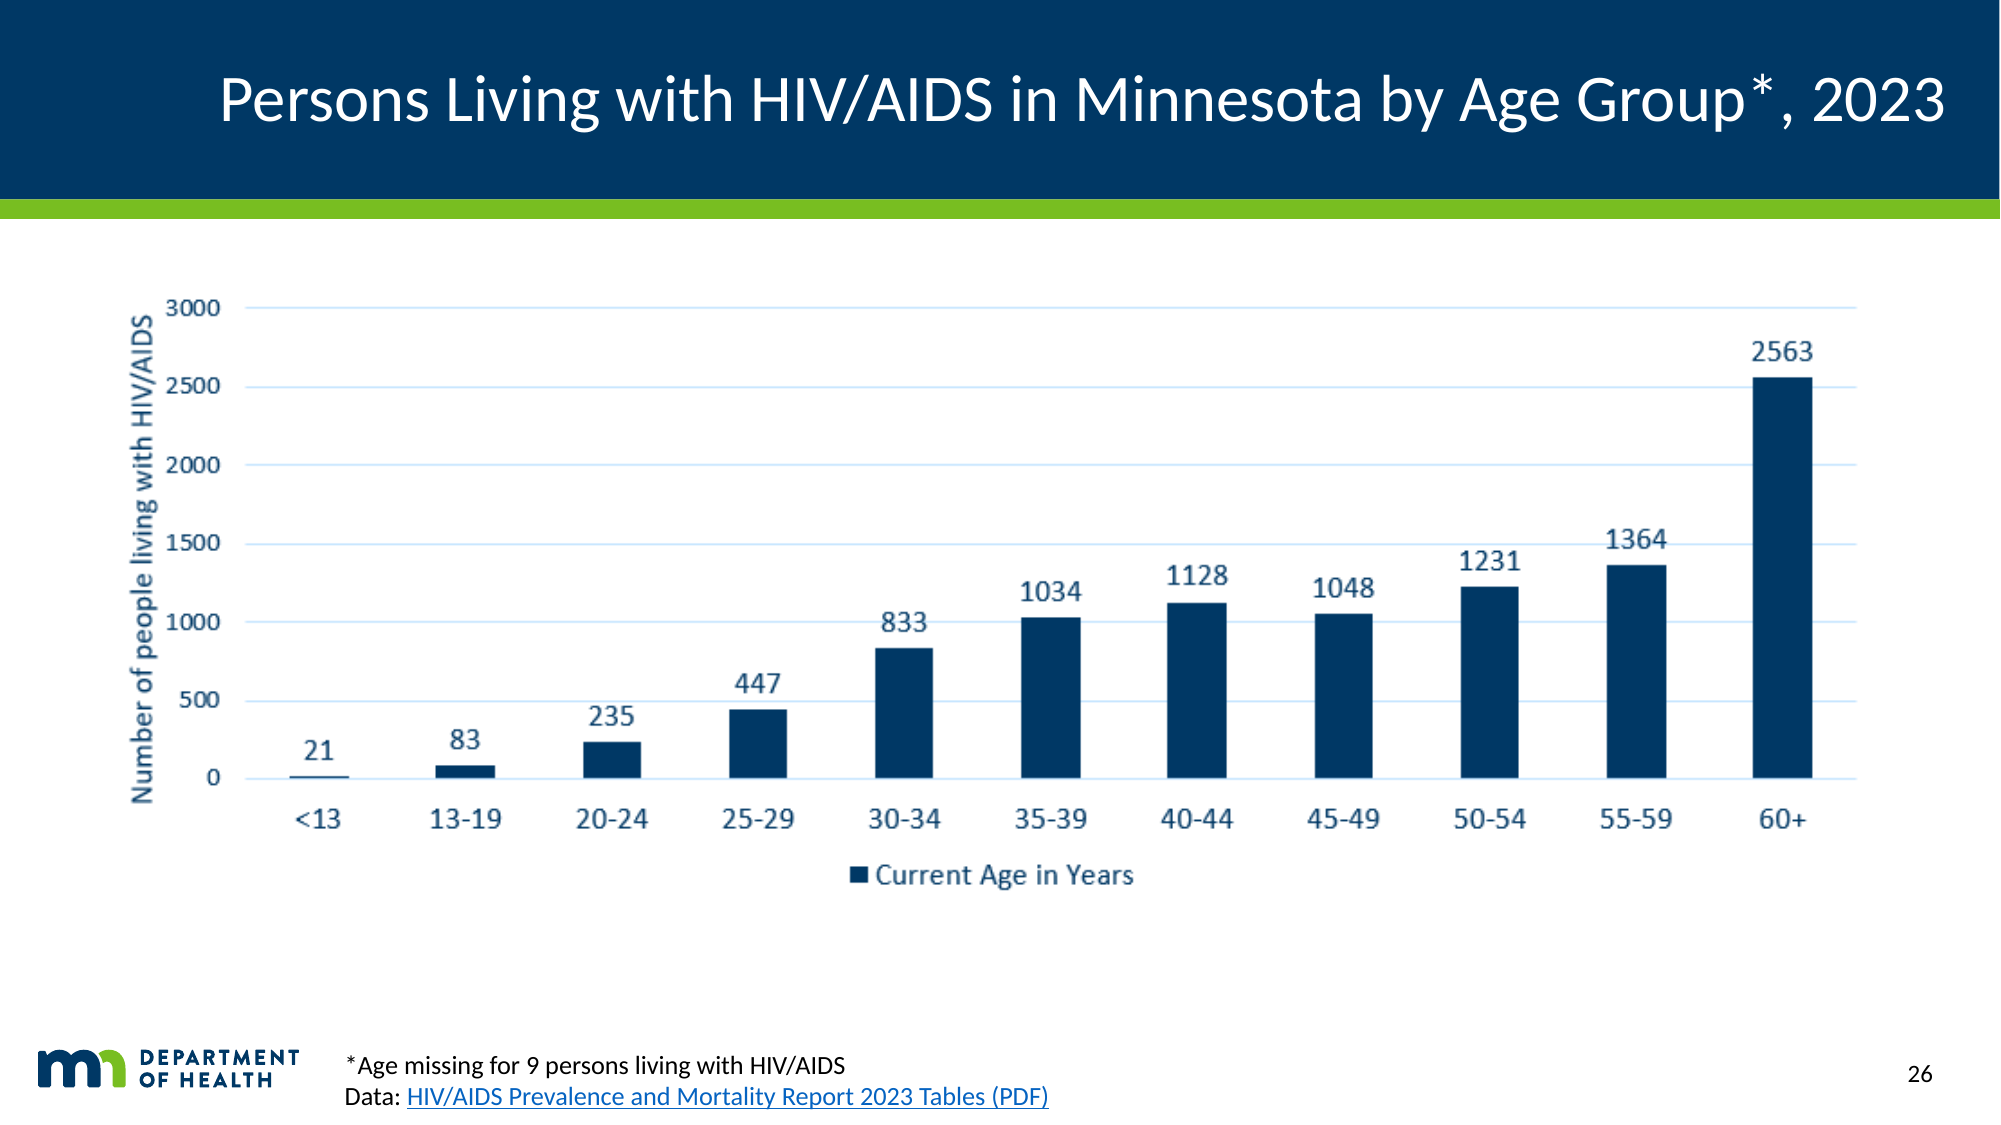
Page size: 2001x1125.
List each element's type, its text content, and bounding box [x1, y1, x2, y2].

title Persons Living with HIV/AIDS in Minnesota by Age Group*, 2023 [0, 0, 1947, 200]
list *Age missing for 9 persons living with HIV/AIDS Data: HIV/AIDS Prevalence and Mortality Report 2023 Tables (PDF) [314, 998, 1892, 1119]
slide_number 26 [1892, 1042, 1949, 1103]
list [117, 264, 1883, 912]
